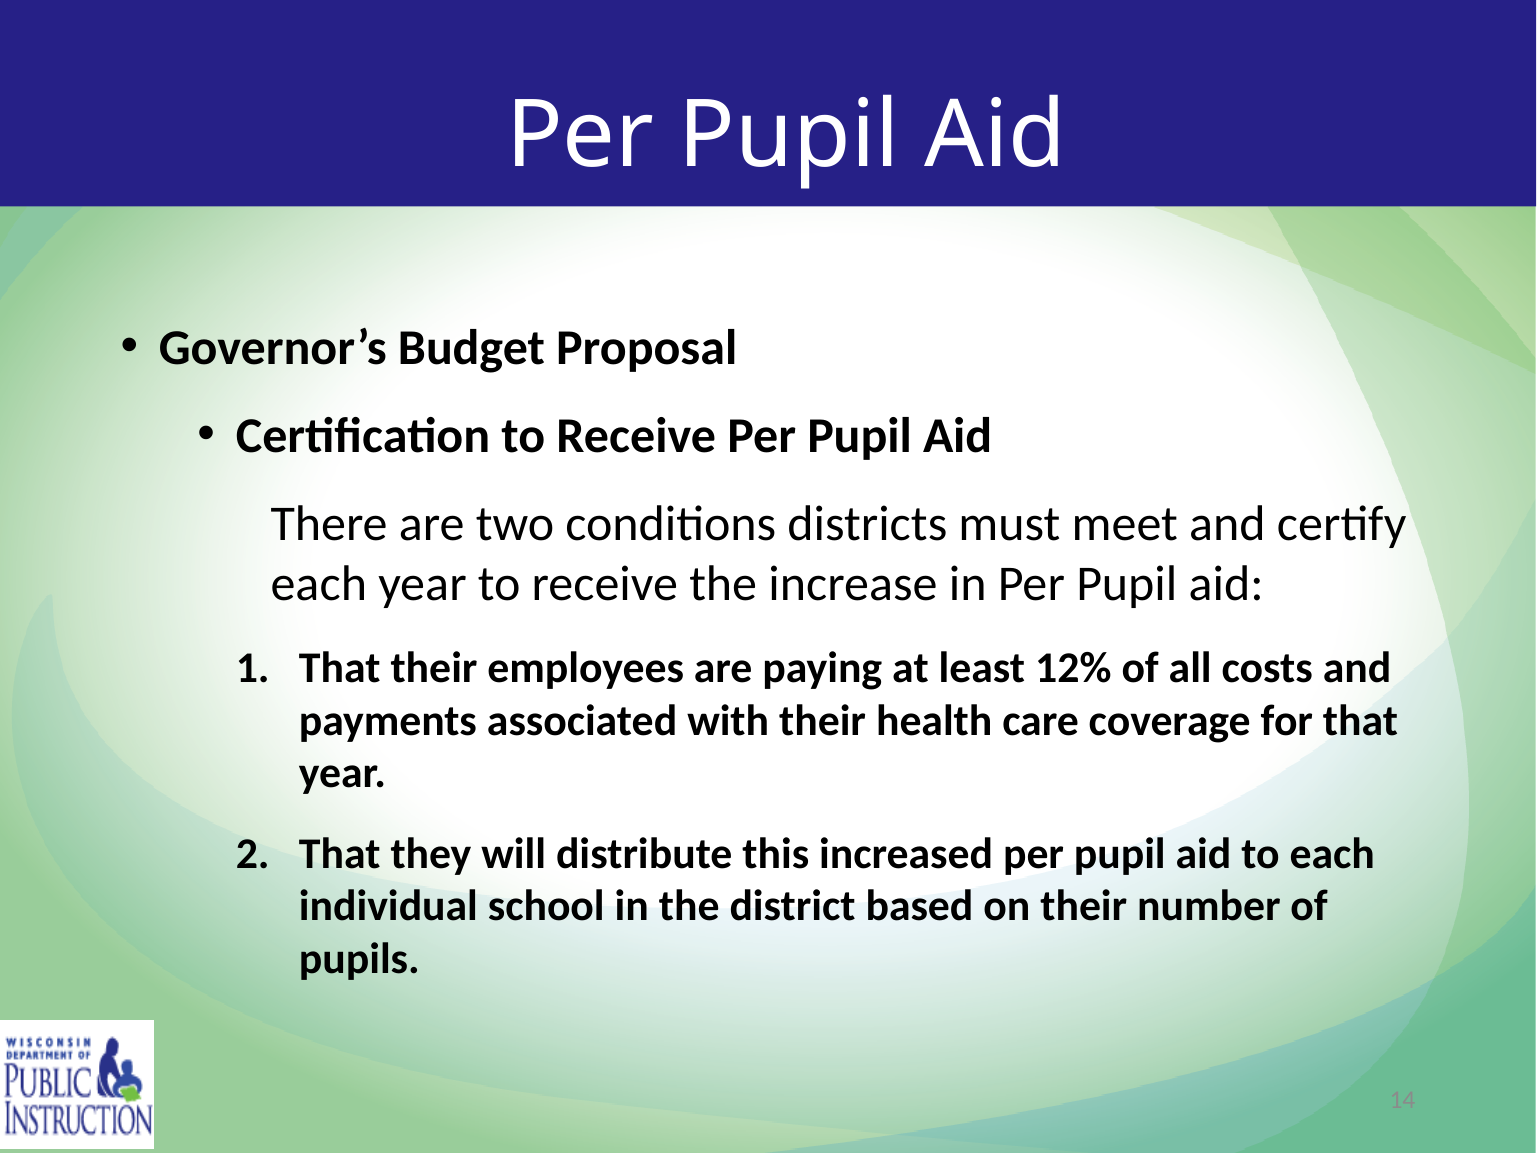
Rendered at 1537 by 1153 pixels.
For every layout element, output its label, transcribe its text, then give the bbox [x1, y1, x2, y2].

picture [0, 207, 1536, 1153]
slide_number 14 [1084, 1067, 1431, 1130]
list Governor’s Budget Proposal Certification to Receive Per Pupil Aid There are two conditions districts must meet and certify each year to receive the increase in Per Pupil aid: That their employees are paying at least 12% of all costs and payments associated with their health care coverage for that year. That they will distribute this increased per pupil aid to each individual school in the district based on their number of pupils. [105, 306, 1431, 1038]
title Per Pupil Aid [123, 68, 1449, 205]
